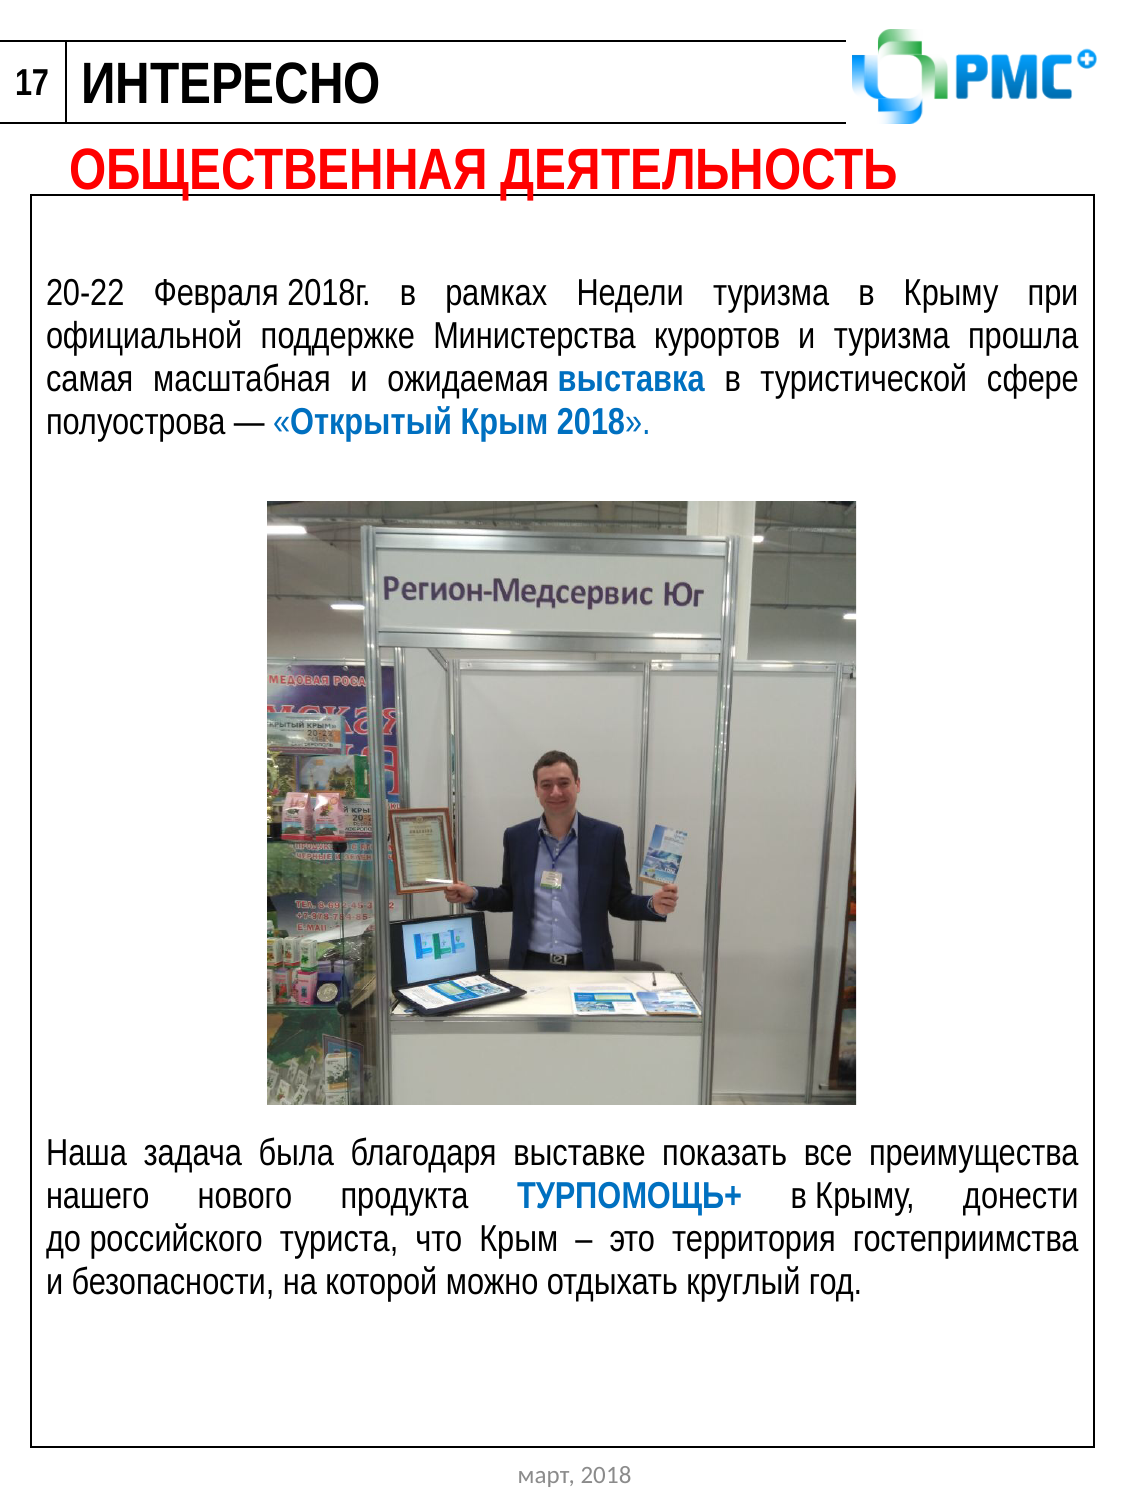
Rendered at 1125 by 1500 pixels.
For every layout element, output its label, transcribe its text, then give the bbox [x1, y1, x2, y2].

picture [852, 29, 1097, 125]
picture [266, 501, 857, 1105]
table_header 17 [0, 42, 65, 122]
text_box ОБЩЕСТВЕННАЯ ДЕЯТЕЛЬНОСТЬ [54, 123, 1125, 279]
table_header 20-22 Февраля 2018г. в рамках Недели туризма в Крыму при официальной поддержке Министерства курортов и туризма прошла самая масштабная и ожидаемая выставка в туристической сфере полуострова — «Открытый Крым 2018». Наша задача была благодаря выставке показать все преимущества нашего нового продукта ТУРПОМОЩЬ+ в Крыму, донести до российского туриста, что Крым – это территория гостеприимства и безопасности, на которой можно отдыхать круглый год. [32, 196, 1093, 1446]
table_header ИНТЕРЕСНО [67, 42, 846, 122]
footer март, 2018 [408, 1470, 741, 1478]
